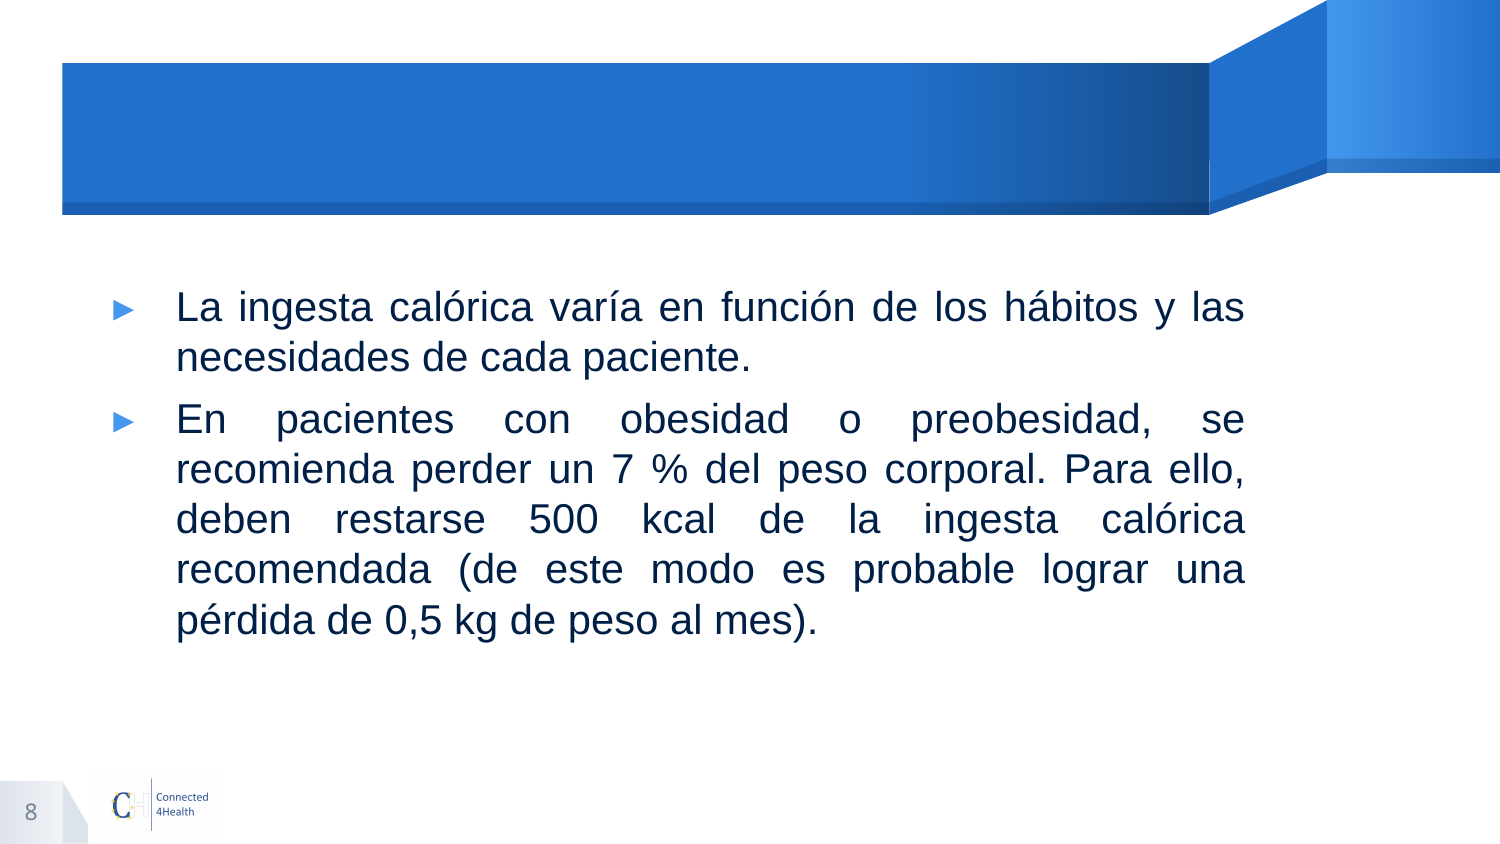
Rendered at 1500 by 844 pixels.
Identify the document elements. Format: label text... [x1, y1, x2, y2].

list La ingesta calórica varía en función de los hábitos y las necesidades de cada paciente. En pacientes con obesidad o preobesidad, se recomienda perder un 7 % del peso corporal. Para ello, deben restarse 500 kcal de la ingesta calórica recomendada (de este modo es probable lograr una pérdida de 0,5 kg de peso al mes). [100, 279, 1247, 744]
slide_number 8 [0, 781, 63, 844]
picture [88, 769, 220, 844]
